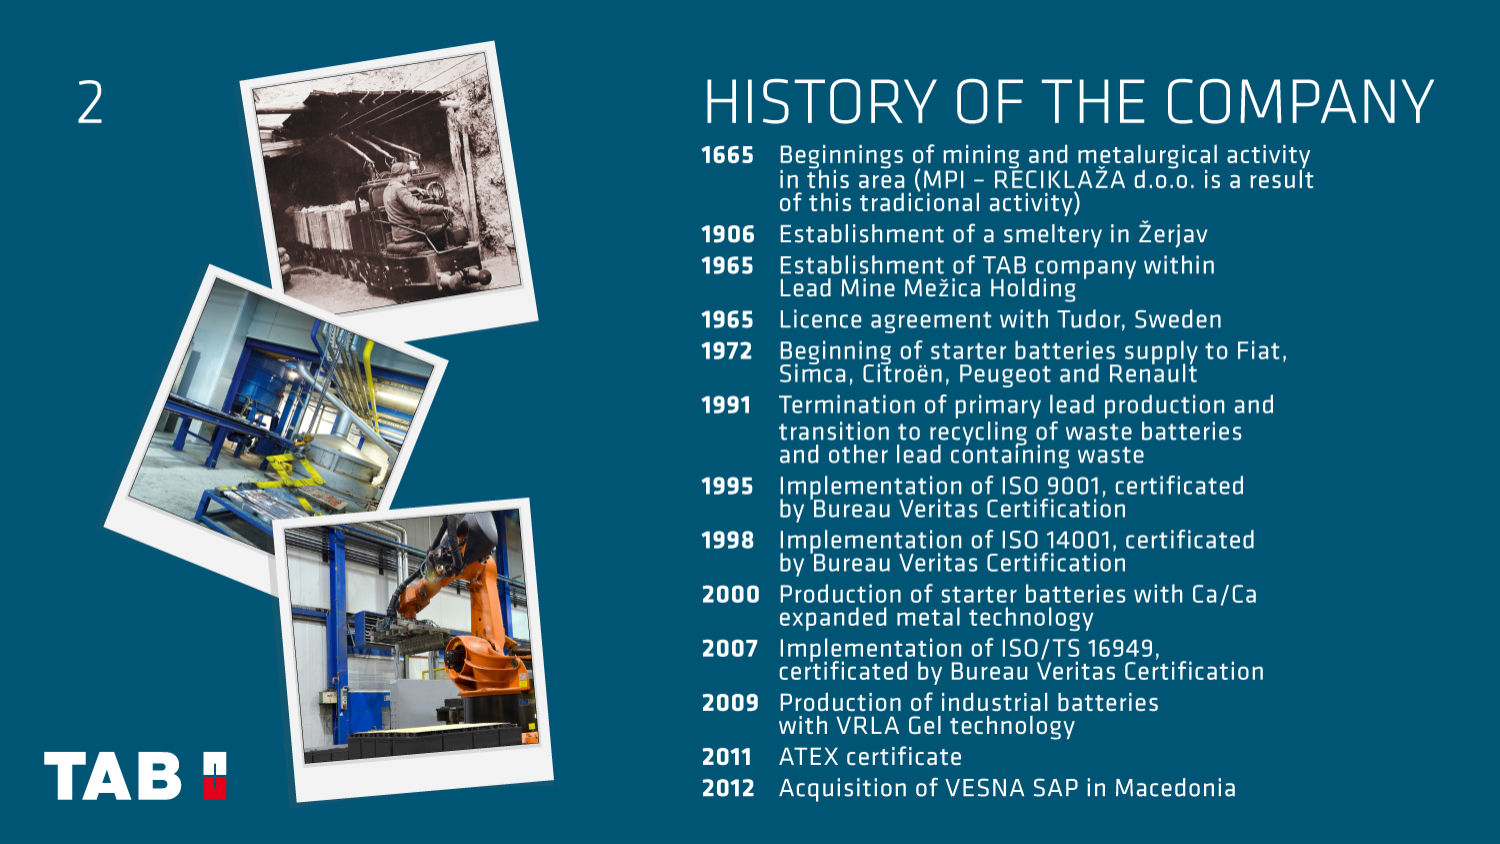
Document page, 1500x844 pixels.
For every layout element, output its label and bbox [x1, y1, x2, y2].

picture [1153, 346, 1162, 364]
picture [1195, 535, 1202, 548]
picture [1101, 315, 1109, 328]
picture [1016, 699, 1020, 710]
picture [702, 396, 709, 413]
picture [1129, 400, 1137, 413]
picture [743, 257, 752, 274]
picture [961, 365, 971, 382]
picture [940, 284, 948, 289]
picture [1058, 311, 1070, 327]
picture [1220, 427, 1228, 440]
picture [1117, 779, 1121, 794]
picture [1048, 532, 1053, 548]
picture [849, 666, 855, 679]
picture [1111, 365, 1121, 382]
picture [906, 481, 914, 494]
picture [1121, 698, 1126, 710]
picture [952, 481, 960, 494]
picture [985, 230, 993, 243]
picture [729, 226, 739, 242]
picture [1231, 535, 1239, 548]
picture [1031, 372, 1039, 382]
picture [932, 369, 941, 382]
picture [1162, 787, 1171, 792]
picture [1183, 310, 1192, 328]
picture [704, 748, 713, 764]
picture [1178, 175, 1186, 188]
picture [1085, 261, 1093, 279]
picture [843, 447, 849, 463]
picture [835, 613, 844, 625]
picture [882, 346, 890, 352]
picture [781, 311, 790, 328]
picture [1096, 784, 1104, 796]
picture [1003, 453, 1011, 463]
picture [781, 499, 790, 517]
picture [1067, 779, 1075, 796]
picture [899, 747, 906, 764]
picture [822, 193, 830, 211]
picture [1082, 664, 1089, 677]
picture [704, 779, 713, 796]
picture [936, 171, 940, 188]
picture [900, 316, 904, 327]
picture [728, 531, 738, 548]
picture [925, 695, 932, 710]
picture [1127, 535, 1134, 548]
picture [809, 445, 818, 463]
picture [845, 346, 854, 359]
picture [1089, 531, 1098, 548]
picture [1021, 613, 1030, 625]
picture [845, 559, 849, 571]
picture [732, 748, 738, 764]
picture [807, 258, 813, 274]
picture [1178, 530, 1185, 548]
picture [1185, 481, 1191, 494]
picture [987, 400, 1003, 413]
picture [994, 612, 1001, 625]
picture [1050, 787, 1060, 792]
picture [1286, 176, 1294, 188]
picture [819, 693, 827, 711]
picture [1001, 346, 1006, 359]
picture [744, 226, 753, 243]
picture [864, 368, 873, 382]
picture [1150, 698, 1157, 711]
picture [905, 80, 936, 123]
picture [953, 427, 959, 440]
picture [1058, 562, 1065, 571]
picture [930, 559, 934, 571]
picture [747, 694, 757, 711]
picture [986, 530, 993, 548]
picture [1170, 315, 1178, 328]
picture [1052, 196, 1058, 211]
picture [702, 226, 709, 242]
picture [1194, 585, 1203, 602]
picture [1167, 346, 1176, 364]
picture [805, 590, 814, 602]
picture [1115, 315, 1120, 328]
picture [881, 153, 890, 169]
picture [918, 450, 926, 463]
picture [970, 504, 977, 514]
picture [1069, 642, 1078, 650]
picture [1052, 284, 1060, 296]
picture [880, 504, 889, 517]
picture [1027, 312, 1033, 328]
picture [1004, 666, 1012, 679]
picture [796, 699, 801, 710]
picture [1226, 783, 1234, 796]
picture [877, 698, 885, 711]
picture [923, 261, 932, 274]
picture [910, 719, 920, 734]
picture [1146, 151, 1154, 163]
picture [1017, 369, 1025, 382]
picture [1064, 349, 1073, 355]
picture [979, 590, 983, 602]
picture [908, 315, 916, 328]
picture [900, 554, 905, 567]
picture [950, 698, 958, 710]
picture [1025, 531, 1037, 548]
picture [781, 342, 791, 359]
picture [1086, 427, 1094, 440]
picture [1058, 508, 1065, 517]
picture [1211, 315, 1220, 328]
picture [967, 224, 974, 242]
picture [1228, 150, 1236, 163]
picture [882, 644, 890, 656]
picture [1142, 395, 1151, 413]
picture [741, 342, 751, 359]
picture [830, 450, 838, 463]
picture [781, 365, 790, 382]
picture [1078, 477, 1087, 491]
picture [964, 693, 973, 711]
picture [944, 501, 951, 517]
picture [728, 477, 738, 494]
picture [1060, 457, 1068, 468]
picture [1038, 427, 1046, 437]
picture [819, 585, 827, 602]
picture [1027, 584, 1035, 602]
picture [1030, 369, 1038, 379]
picture [1054, 667, 1062, 679]
picture [794, 284, 803, 293]
picture [952, 644, 961, 656]
picture [1074, 531, 1083, 545]
picture [968, 667, 976, 679]
picture [1042, 80, 1071, 123]
picture [873, 664, 880, 679]
picture [1093, 670, 1102, 679]
picture [728, 311, 738, 328]
picture [984, 257, 995, 274]
picture [991, 447, 998, 463]
picture [1201, 150, 1209, 163]
picture [898, 613, 915, 625]
picture [806, 718, 812, 734]
picture [818, 230, 826, 242]
picture [1118, 589, 1125, 602]
picture [855, 445, 863, 462]
picture [921, 315, 930, 324]
picture [782, 757, 792, 762]
picture [900, 500, 904, 510]
picture [1030, 153, 1038, 163]
picture [1089, 640, 1094, 656]
picture [1011, 590, 1016, 602]
picture [867, 346, 876, 359]
picture [1006, 608, 1015, 625]
picture [841, 315, 847, 328]
picture [939, 395, 946, 413]
picture [1249, 400, 1258, 413]
picture [1207, 593, 1216, 602]
picture [820, 170, 828, 188]
picture [1060, 450, 1069, 456]
picture [956, 400, 965, 418]
picture [781, 585, 791, 602]
picture [1127, 369, 1135, 382]
picture [1116, 504, 1124, 517]
picture [1207, 535, 1215, 548]
picture [1126, 665, 1135, 679]
picture [845, 786, 852, 796]
picture [1112, 450, 1119, 463]
picture [877, 590, 886, 602]
picture [1116, 558, 1124, 571]
picture [943, 343, 950, 359]
picture [888, 261, 904, 274]
picture [936, 227, 943, 242]
picture [853, 279, 858, 296]
picture [918, 372, 927, 378]
picture [1058, 145, 1067, 163]
picture [703, 257, 709, 274]
picture [1120, 400, 1125, 413]
picture [935, 315, 952, 328]
picture [714, 146, 724, 163]
picture [931, 427, 936, 440]
picture [789, 535, 805, 548]
picture [1099, 261, 1107, 274]
picture [832, 225, 841, 243]
picture [1167, 476, 1174, 494]
picture [821, 612, 829, 625]
picture [1005, 230, 1012, 240]
picture [880, 558, 889, 571]
picture [864, 613, 872, 625]
picture [970, 610, 977, 625]
picture [938, 481, 946, 494]
picture [45, 752, 85, 799]
picture [1001, 780, 1005, 796]
picture [858, 696, 865, 711]
picture [1289, 148, 1296, 163]
picture [792, 667, 800, 679]
picture [982, 667, 987, 679]
picture [714, 477, 724, 494]
picture [1063, 587, 1070, 602]
picture [1152, 536, 1157, 548]
picture [806, 667, 810, 679]
picture [1134, 450, 1143, 459]
picture [925, 584, 932, 602]
picture [873, 199, 877, 211]
picture [1004, 198, 1010, 211]
picture [1306, 173, 1313, 188]
picture [904, 450, 913, 459]
picture [1053, 587, 1060, 602]
picture [1023, 401, 1027, 413]
picture [884, 666, 893, 676]
picture [808, 173, 815, 188]
picture [932, 346, 939, 359]
picture [1123, 447, 1130, 463]
picture [1201, 400, 1209, 413]
picture [926, 400, 934, 413]
picture [832, 647, 841, 656]
picture [1041, 553, 1048, 571]
picture [788, 176, 797, 188]
picture [743, 311, 752, 328]
picture [1080, 179, 1092, 188]
picture [1169, 424, 1176, 440]
picture [780, 424, 786, 440]
picture [1241, 80, 1281, 123]
picture [1136, 310, 1145, 321]
picture [1004, 369, 1012, 375]
picture [1157, 430, 1165, 440]
picture [861, 196, 867, 211]
picture [1204, 261, 1213, 274]
picture [1155, 230, 1164, 239]
picture [902, 346, 910, 359]
picture [906, 279, 910, 294]
picture [702, 477, 709, 494]
picture [846, 424, 853, 440]
picture [718, 639, 728, 656]
picture [891, 400, 899, 413]
picture [882, 481, 890, 494]
picture [1044, 150, 1052, 163]
picture [1205, 784, 1213, 796]
picture [916, 504, 925, 514]
picture [998, 589, 1006, 602]
picture [1079, 150, 1095, 163]
picture [1078, 346, 1083, 359]
picture [981, 616, 990, 625]
picture [1220, 532, 1226, 548]
picture [1015, 505, 1020, 517]
picture [796, 153, 805, 163]
picture [1153, 667, 1158, 679]
picture [1107, 346, 1114, 359]
picture [1107, 698, 1116, 708]
picture [1068, 668, 1072, 679]
picture [846, 644, 862, 656]
picture [1247, 589, 1255, 602]
picture [743, 477, 752, 494]
picture [728, 396, 738, 413]
picture [828, 432, 835, 440]
picture [928, 752, 936, 765]
picture [1209, 479, 1216, 494]
picture [1141, 369, 1149, 382]
picture [987, 349, 996, 356]
picture [971, 315, 979, 327]
picture [958, 79, 987, 124]
picture [1036, 261, 1043, 270]
picture [1182, 397, 1189, 413]
picture [896, 784, 905, 796]
picture [1403, 80, 1433, 123]
picture [895, 532, 902, 548]
picture [1234, 427, 1241, 437]
picture [1102, 507, 1110, 517]
picture [742, 396, 748, 413]
picture [1089, 590, 1093, 602]
picture [988, 503, 997, 517]
picture [1072, 612, 1079, 618]
picture [919, 641, 926, 656]
picture [1191, 427, 1199, 440]
picture [1161, 587, 1168, 602]
picture [1169, 230, 1174, 242]
picture [912, 698, 920, 711]
picture [1140, 221, 1150, 242]
picture [994, 779, 998, 796]
picture [942, 589, 949, 602]
picture [898, 662, 906, 679]
picture [1142, 482, 1146, 494]
picture [789, 644, 805, 656]
picture [868, 481, 876, 494]
picture [1016, 427, 1026, 462]
picture [827, 315, 835, 327]
picture [861, 261, 868, 271]
picture [702, 147, 709, 163]
picture [970, 558, 977, 571]
picture [860, 752, 868, 765]
picture [845, 505, 849, 517]
picture [973, 535, 981, 548]
picture [1099, 450, 1107, 463]
picture [871, 284, 880, 296]
picture [1070, 230, 1078, 243]
picture [1026, 643, 1037, 656]
picture [728, 257, 738, 274]
picture [1196, 670, 1203, 679]
picture [708, 80, 735, 123]
picture [818, 716, 826, 733]
picture [930, 781, 937, 796]
picture [718, 748, 728, 765]
picture [1160, 532, 1167, 548]
picture [914, 150, 922, 163]
picture [1157, 400, 1166, 413]
picture [1365, 80, 1394, 123]
picture [1185, 230, 1193, 243]
picture [976, 343, 983, 359]
picture [1171, 258, 1177, 274]
picture [793, 403, 802, 410]
picture [1084, 230, 1088, 242]
picture [962, 721, 971, 730]
picture [905, 400, 914, 413]
picture [1103, 532, 1108, 548]
picture [906, 643, 914, 656]
picture [825, 369, 831, 382]
picture [1002, 504, 1010, 517]
picture [83, 752, 130, 799]
picture [1050, 421, 1057, 439]
picture [957, 315, 965, 328]
picture [781, 553, 790, 571]
picture [944, 555, 951, 571]
picture [781, 280, 790, 296]
picture [846, 535, 862, 548]
picture [927, 284, 935, 297]
picture [858, 587, 865, 602]
picture [896, 370, 900, 382]
picture [815, 500, 825, 517]
picture [1273, 175, 1280, 188]
picture [816, 400, 832, 413]
picture [795, 450, 803, 462]
picture [1096, 695, 1103, 711]
picture [925, 171, 929, 186]
picture [1061, 369, 1069, 382]
picture [881, 349, 890, 364]
picture [1035, 612, 1044, 625]
picture [764, 79, 788, 124]
picture [873, 225, 882, 242]
picture [1212, 178, 1219, 188]
picture [805, 698, 813, 711]
picture [1023, 501, 1030, 517]
picture [1018, 667, 1027, 679]
picture [1218, 346, 1226, 359]
picture [703, 311, 709, 328]
picture [810, 783, 818, 801]
picture [931, 445, 940, 463]
picture [780, 396, 791, 413]
picture [831, 79, 860, 124]
picture [1100, 427, 1107, 440]
picture [1092, 477, 1097, 494]
picture [941, 749, 947, 765]
picture [968, 346, 973, 359]
picture [1139, 667, 1148, 676]
picture [831, 346, 840, 359]
picture [1116, 485, 1123, 494]
picture [954, 230, 963, 243]
picture [811, 481, 820, 499]
picture [877, 608, 886, 625]
picture [872, 717, 881, 733]
picture [810, 196, 817, 211]
picture [885, 284, 894, 293]
picture [848, 752, 854, 765]
picture [986, 476, 993, 494]
picture [1220, 664, 1227, 679]
picture [949, 199, 958, 211]
picture [991, 198, 999, 211]
picture [1138, 346, 1147, 359]
picture [1023, 555, 1030, 571]
picture [79, 81, 101, 123]
picture [796, 261, 803, 271]
picture [1063, 477, 1072, 494]
picture [998, 266, 1010, 273]
picture [832, 256, 841, 274]
picture [1037, 430, 1045, 440]
picture [1070, 504, 1078, 517]
picture [796, 230, 803, 243]
picture [1127, 640, 1138, 656]
picture [946, 171, 956, 188]
picture [1003, 427, 1012, 440]
picture [916, 198, 922, 211]
picture [1017, 721, 1025, 734]
picture [882, 150, 890, 156]
picture [976, 427, 983, 436]
picture [1011, 639, 1020, 656]
picture [936, 258, 943, 274]
picture [1043, 367, 1050, 382]
picture [1002, 558, 1010, 571]
picture [855, 717, 865, 733]
picture [813, 315, 821, 328]
picture [807, 612, 815, 630]
picture [1049, 477, 1057, 494]
picture [860, 178, 868, 188]
picture [1169, 150, 1177, 159]
picture [1043, 343, 1049, 359]
picture [952, 662, 962, 679]
picture [1155, 369, 1163, 382]
picture [1272, 343, 1279, 359]
picture [952, 450, 958, 463]
picture [1015, 559, 1020, 571]
picture [860, 400, 868, 413]
picture [1242, 150, 1248, 163]
picture [830, 504, 838, 517]
picture [912, 589, 920, 602]
picture [944, 150, 961, 163]
picture [818, 261, 826, 274]
picture [895, 478, 902, 494]
picture [872, 80, 902, 123]
picture [1011, 150, 1018, 156]
picture [1157, 175, 1165, 188]
picture [956, 507, 964, 517]
picture [1030, 279, 1038, 297]
picture [1231, 175, 1239, 188]
picture [886, 322, 894, 333]
picture [702, 342, 709, 359]
picture [1169, 160, 1178, 165]
picture [1083, 555, 1089, 571]
picture [714, 226, 724, 243]
picture [1100, 643, 1109, 656]
picture [1143, 640, 1151, 656]
picture [1128, 481, 1136, 494]
picture [993, 698, 1000, 711]
picture [811, 748, 820, 764]
picture [1094, 346, 1102, 359]
picture [824, 784, 828, 796]
picture [939, 427, 948, 436]
picture [1107, 672, 1114, 679]
picture [973, 481, 981, 494]
picture [905, 369, 913, 382]
picture [718, 779, 728, 796]
picture [733, 585, 743, 602]
picture [919, 661, 927, 679]
picture [841, 175, 848, 188]
picture [965, 589, 973, 602]
picture [1079, 481, 1088, 494]
picture [964, 450, 972, 463]
picture [747, 640, 757, 656]
picture [744, 779, 753, 796]
picture [964, 779, 973, 796]
picture [919, 532, 926, 548]
picture [882, 175, 891, 185]
picture [204, 752, 226, 774]
picture [1086, 310, 1095, 328]
picture [811, 644, 820, 661]
picture [1189, 366, 1196, 382]
picture [803, 369, 819, 382]
picture [1169, 369, 1178, 382]
picture [1201, 79, 1229, 124]
picture [952, 535, 960, 548]
picture [920, 613, 928, 625]
picture [718, 585, 728, 602]
picture [1104, 593, 1113, 602]
picture [1264, 395, 1272, 413]
picture [866, 504, 874, 517]
picture [1071, 619, 1079, 631]
picture [906, 535, 914, 548]
picture [1027, 171, 1036, 188]
picture [733, 694, 743, 711]
picture [873, 256, 882, 274]
picture [895, 150, 902, 163]
picture [832, 484, 841, 491]
picture [973, 644, 981, 656]
picture [1293, 80, 1319, 123]
picture [1057, 613, 1065, 625]
picture [1030, 346, 1038, 359]
picture [909, 261, 918, 270]
picture [1096, 167, 1107, 188]
picture [1112, 178, 1123, 186]
picture [986, 638, 993, 656]
picture [1113, 261, 1121, 273]
picture [1059, 693, 1068, 711]
picture [1039, 230, 1048, 243]
picture [911, 427, 919, 437]
picture [703, 585, 713, 602]
picture [863, 781, 870, 796]
picture [888, 230, 904, 242]
picture [1239, 666, 1248, 679]
picture [781, 613, 789, 625]
picture [930, 505, 934, 517]
picture [1176, 779, 1185, 796]
picture [915, 341, 922, 359]
picture [991, 667, 999, 679]
picture [1208, 666, 1216, 679]
picture [909, 233, 918, 239]
picture [919, 478, 926, 494]
picture [932, 610, 939, 625]
picture [874, 176, 878, 188]
picture [843, 201, 850, 211]
picture [873, 753, 878, 764]
picture [821, 279, 830, 297]
picture [1101, 558, 1110, 571]
picture [895, 641, 902, 656]
picture [743, 748, 749, 764]
picture [1136, 698, 1145, 707]
picture [1038, 721, 1046, 734]
picture [732, 780, 738, 796]
picture [808, 284, 816, 297]
picture [714, 342, 724, 359]
picture [869, 450, 877, 463]
picture [846, 481, 862, 494]
picture [974, 150, 982, 163]
picture [714, 396, 724, 413]
picture [814, 427, 823, 440]
picture [887, 724, 897, 730]
picture [1119, 230, 1128, 242]
picture [988, 716, 996, 733]
picture [748, 585, 758, 602]
picture [1322, 80, 1356, 123]
picture [1161, 664, 1168, 679]
picture [894, 193, 903, 211]
picture [1071, 403, 1079, 413]
picture [956, 561, 964, 571]
picture [1197, 315, 1206, 324]
picture [979, 781, 988, 796]
picture [1011, 477, 1020, 494]
picture [1065, 171, 1074, 188]
picture [810, 157, 818, 169]
picture [1057, 531, 1069, 548]
picture [1075, 590, 1083, 602]
picture [714, 531, 724, 548]
picture [935, 198, 943, 211]
picture [1039, 310, 1047, 327]
picture [891, 698, 900, 710]
picture [984, 312, 991, 328]
picture [1073, 698, 1081, 711]
picture [910, 430, 918, 440]
picture [1135, 170, 1144, 188]
picture [1066, 284, 1075, 297]
picture [923, 230, 932, 242]
picture [1179, 424, 1186, 440]
picture [852, 315, 861, 328]
picture [975, 372, 984, 378]
picture [996, 151, 1004, 162]
picture [1072, 315, 1081, 328]
picture [1045, 450, 1054, 463]
picture [204, 777, 226, 799]
picture [781, 146, 791, 163]
picture [845, 151, 854, 163]
picture [811, 535, 820, 553]
picture [1234, 476, 1242, 494]
picture [834, 698, 842, 710]
picture [807, 401, 811, 413]
picture [1014, 196, 1021, 211]
picture [866, 430, 874, 440]
picture [954, 261, 963, 274]
picture [1183, 256, 1191, 273]
picture [832, 538, 841, 548]
picture [830, 558, 838, 571]
picture [1101, 153, 1110, 160]
picture [729, 146, 738, 163]
picture [1111, 424, 1118, 440]
picture [967, 255, 974, 273]
picture [813, 664, 820, 679]
picture [927, 145, 934, 163]
picture [831, 150, 839, 163]
picture [1053, 639, 1065, 656]
picture [139, 752, 181, 799]
picture [1149, 478, 1156, 494]
picture [938, 644, 946, 656]
picture [999, 80, 1022, 123]
picture [702, 531, 709, 548]
picture [1075, 369, 1083, 382]
picture [1085, 695, 1092, 711]
picture [1048, 261, 1057, 274]
picture [1058, 227, 1065, 242]
picture [917, 279, 921, 296]
picture [1101, 504, 1109, 514]
picture [1011, 531, 1020, 548]
picture [1173, 584, 1182, 602]
picture [1126, 346, 1133, 359]
picture [1024, 450, 1032, 462]
picture [860, 670, 869, 679]
picture [795, 80, 824, 123]
picture [704, 694, 713, 710]
picture [733, 639, 743, 656]
picture [849, 607, 858, 625]
picture [986, 587, 993, 602]
picture [811, 150, 818, 156]
picture [988, 554, 997, 571]
picture [1025, 477, 1037, 494]
picture [938, 535, 946, 548]
picture [1003, 372, 1012, 387]
picture [1253, 667, 1262, 679]
picture [867, 151, 876, 163]
picture [865, 427, 873, 437]
picture [1169, 79, 1192, 124]
picture [1151, 786, 1158, 796]
picture [743, 531, 753, 548]
picture [789, 481, 805, 494]
picture [1040, 593, 1049, 602]
picture [831, 664, 838, 679]
picture [1053, 343, 1060, 359]
picture [1220, 484, 1229, 490]
picture [963, 198, 971, 211]
picture [881, 198, 889, 211]
picture [1084, 395, 1093, 413]
picture [1260, 346, 1268, 359]
picture [944, 612, 952, 625]
picture [1215, 400, 1224, 413]
picture [1057, 403, 1066, 409]
picture [1244, 530, 1253, 548]
picture [896, 175, 904, 188]
picture [1015, 257, 1025, 274]
picture [1070, 558, 1078, 571]
picture [992, 279, 1003, 296]
picture [881, 749, 888, 765]
picture [1114, 642, 1123, 652]
picture [1143, 422, 1151, 440]
picture [1128, 779, 1132, 796]
picture [781, 257, 790, 274]
picture [891, 590, 900, 602]
picture [1004, 696, 1011, 711]
picture [815, 554, 825, 571]
picture [781, 198, 789, 211]
picture [952, 752, 960, 765]
picture [861, 230, 868, 243]
picture [810, 346, 819, 364]
picture [743, 147, 752, 163]
picture [1125, 153, 1133, 163]
picture [971, 284, 979, 296]
picture [872, 315, 880, 328]
picture [1206, 344, 1213, 359]
picture [1010, 157, 1022, 188]
picture [1009, 400, 1017, 413]
picture [1171, 403, 1178, 413]
picture [853, 558, 861, 571]
picture [796, 590, 801, 602]
picture [1197, 481, 1205, 494]
picture [1122, 427, 1131, 436]
picture [795, 748, 807, 764]
picture [882, 535, 890, 548]
picture [886, 315, 895, 321]
picture [954, 346, 962, 359]
picture [714, 311, 724, 328]
picture [1113, 148, 1120, 163]
picture [866, 558, 874, 571]
picture [1025, 639, 1036, 652]
picture [1012, 787, 1022, 792]
picture [868, 644, 876, 656]
picture [1106, 400, 1114, 418]
picture [718, 694, 728, 711]
picture [971, 401, 975, 413]
picture [1035, 781, 1044, 796]
picture [1008, 284, 1017, 297]
picture [868, 535, 876, 548]
picture [97, 41, 553, 808]
picture [1260, 175, 1268, 188]
picture [1016, 341, 1025, 359]
picture [781, 450, 789, 463]
picture [996, 171, 1007, 188]
picture [796, 349, 805, 355]
picture [781, 225, 790, 242]
picture [1179, 661, 1186, 679]
picture [953, 587, 960, 602]
picture [1089, 364, 1098, 382]
picture [807, 227, 813, 243]
picture [800, 427, 808, 440]
picture [978, 450, 987, 463]
picture [714, 257, 724, 274]
picture [704, 639, 713, 656]
picture [1236, 400, 1244, 413]
picture [781, 693, 791, 710]
picture [951, 718, 958, 734]
picture [899, 424, 906, 440]
picture [1139, 535, 1147, 548]
picture [916, 558, 925, 571]
picture [872, 398, 879, 413]
picture [801, 315, 808, 324]
picture [1032, 701, 1040, 711]
picture [1251, 176, 1256, 188]
picture [837, 369, 845, 382]
picture [1041, 499, 1048, 517]
picture [1062, 261, 1079, 274]
picture [1080, 80, 1108, 123]
picture [845, 400, 854, 413]
picture [1239, 342, 1248, 359]
picture [989, 369, 998, 382]
picture [1138, 787, 1146, 796]
picture [728, 342, 737, 359]
picture [834, 590, 842, 602]
picture [879, 427, 888, 440]
picture [1052, 728, 1060, 739]
picture [1017, 230, 1034, 242]
picture [794, 193, 801, 211]
picture [925, 721, 934, 731]
picture [1121, 80, 1144, 123]
picture [1252, 148, 1259, 163]
picture [853, 504, 861, 517]
picture [1161, 151, 1165, 162]
picture [979, 698, 987, 710]
picture [782, 789, 792, 793]
picture [1083, 501, 1089, 517]
picture [1002, 721, 1011, 733]
picture [884, 367, 891, 382]
